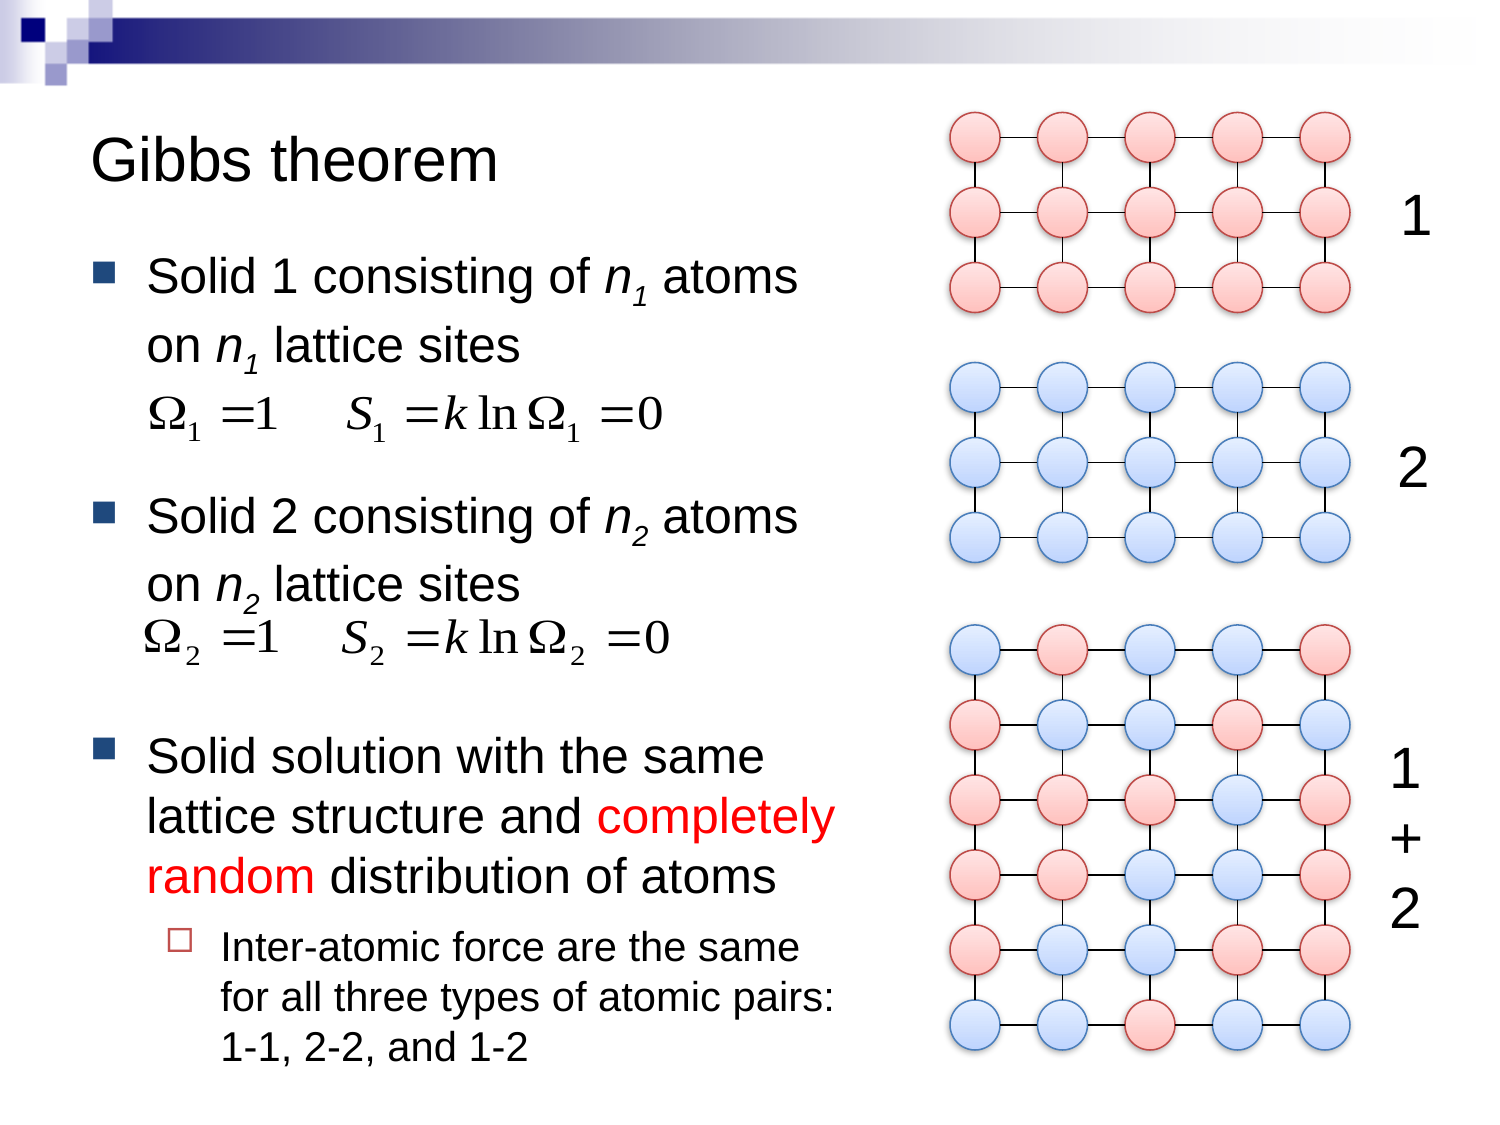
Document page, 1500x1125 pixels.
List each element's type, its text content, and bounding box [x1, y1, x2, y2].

text_box [949, 849, 1001, 901]
text_box [1124, 361, 1176, 414]
text_box 2 [1383, 421, 1446, 507]
text_box [949, 187, 1001, 239]
text_box [1211, 111, 1264, 164]
text_box [1124, 924, 1176, 976]
text_box [1036, 774, 1089, 826]
text_box [1299, 361, 1351, 414]
text_box [1299, 924, 1351, 976]
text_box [139, 380, 283, 454]
text_box [1036, 111, 1089, 164]
text_box [1036, 999, 1089, 1051]
text_box [1299, 699, 1351, 751]
text_box [949, 774, 1001, 826]
text_box [1211, 849, 1264, 901]
text_box [1211, 361, 1264, 414]
text_box [1036, 436, 1089, 489]
text_box [1124, 262, 1176, 314]
text_box [1036, 624, 1089, 676]
text_box [1299, 187, 1351, 239]
title Gibbs theorem [74, 74, 1413, 238]
text_box [1299, 774, 1351, 826]
text_box [1124, 437, 1176, 489]
text_box [949, 999, 1001, 1051]
text_box [1124, 999, 1176, 1051]
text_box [332, 604, 679, 678]
text_box [1036, 849, 1089, 901]
text_box [1211, 774, 1264, 826]
text_box [1299, 262, 1351, 314]
text_box [949, 111, 1001, 164]
text_box [949, 361, 1001, 414]
text_box [949, 262, 1001, 314]
text_box [1299, 111, 1351, 164]
text_box [1124, 849, 1176, 901]
text_box [1124, 774, 1176, 826]
text_box [1124, 111, 1176, 164]
text_box [949, 699, 1001, 751]
text_box [1299, 999, 1351, 1051]
text_box [1299, 849, 1351, 901]
text_box [1036, 699, 1089, 751]
text_box [1211, 999, 1264, 1051]
text_box [949, 624, 1001, 676]
text_box [1036, 361, 1089, 414]
text_box [1124, 512, 1176, 564]
text_box 1 [1385, 169, 1448, 255]
text_box [949, 512, 1001, 564]
text_box [949, 437, 1001, 489]
text_box [1036, 261, 1089, 314]
text_box [1211, 699, 1264, 751]
text_box 1+2 [1374, 723, 1438, 948]
picture [0, 0, 1500, 1125]
text_box [1211, 624, 1264, 676]
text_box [135, 603, 287, 678]
text_box [1124, 624, 1176, 676]
text_box [1036, 186, 1089, 239]
text_box [1036, 511, 1089, 564]
text_box [1211, 511, 1264, 564]
text_box [1299, 512, 1351, 564]
text_box [1124, 187, 1176, 239]
text_box [1211, 261, 1264, 314]
text_box [1124, 699, 1176, 751]
list Solid 1 consisting of n1 atoms on n1 lattice sites Solid 2 consisting of n2 atoms on n2 lattice sites Solid solution with the same lattice structure and completely random distribution of atoms Inter-atomic force are the same for all three types of atomic pairs: 1-1, 2-2, and 1-2 [74, 235, 863, 1039]
text_box [1036, 924, 1089, 976]
text_box [1211, 436, 1264, 489]
text_box [1299, 437, 1351, 489]
text_box [1299, 624, 1351, 676]
text_box [949, 924, 1001, 976]
text_box [1211, 186, 1264, 239]
text_box [1211, 924, 1264, 976]
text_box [337, 380, 675, 455]
